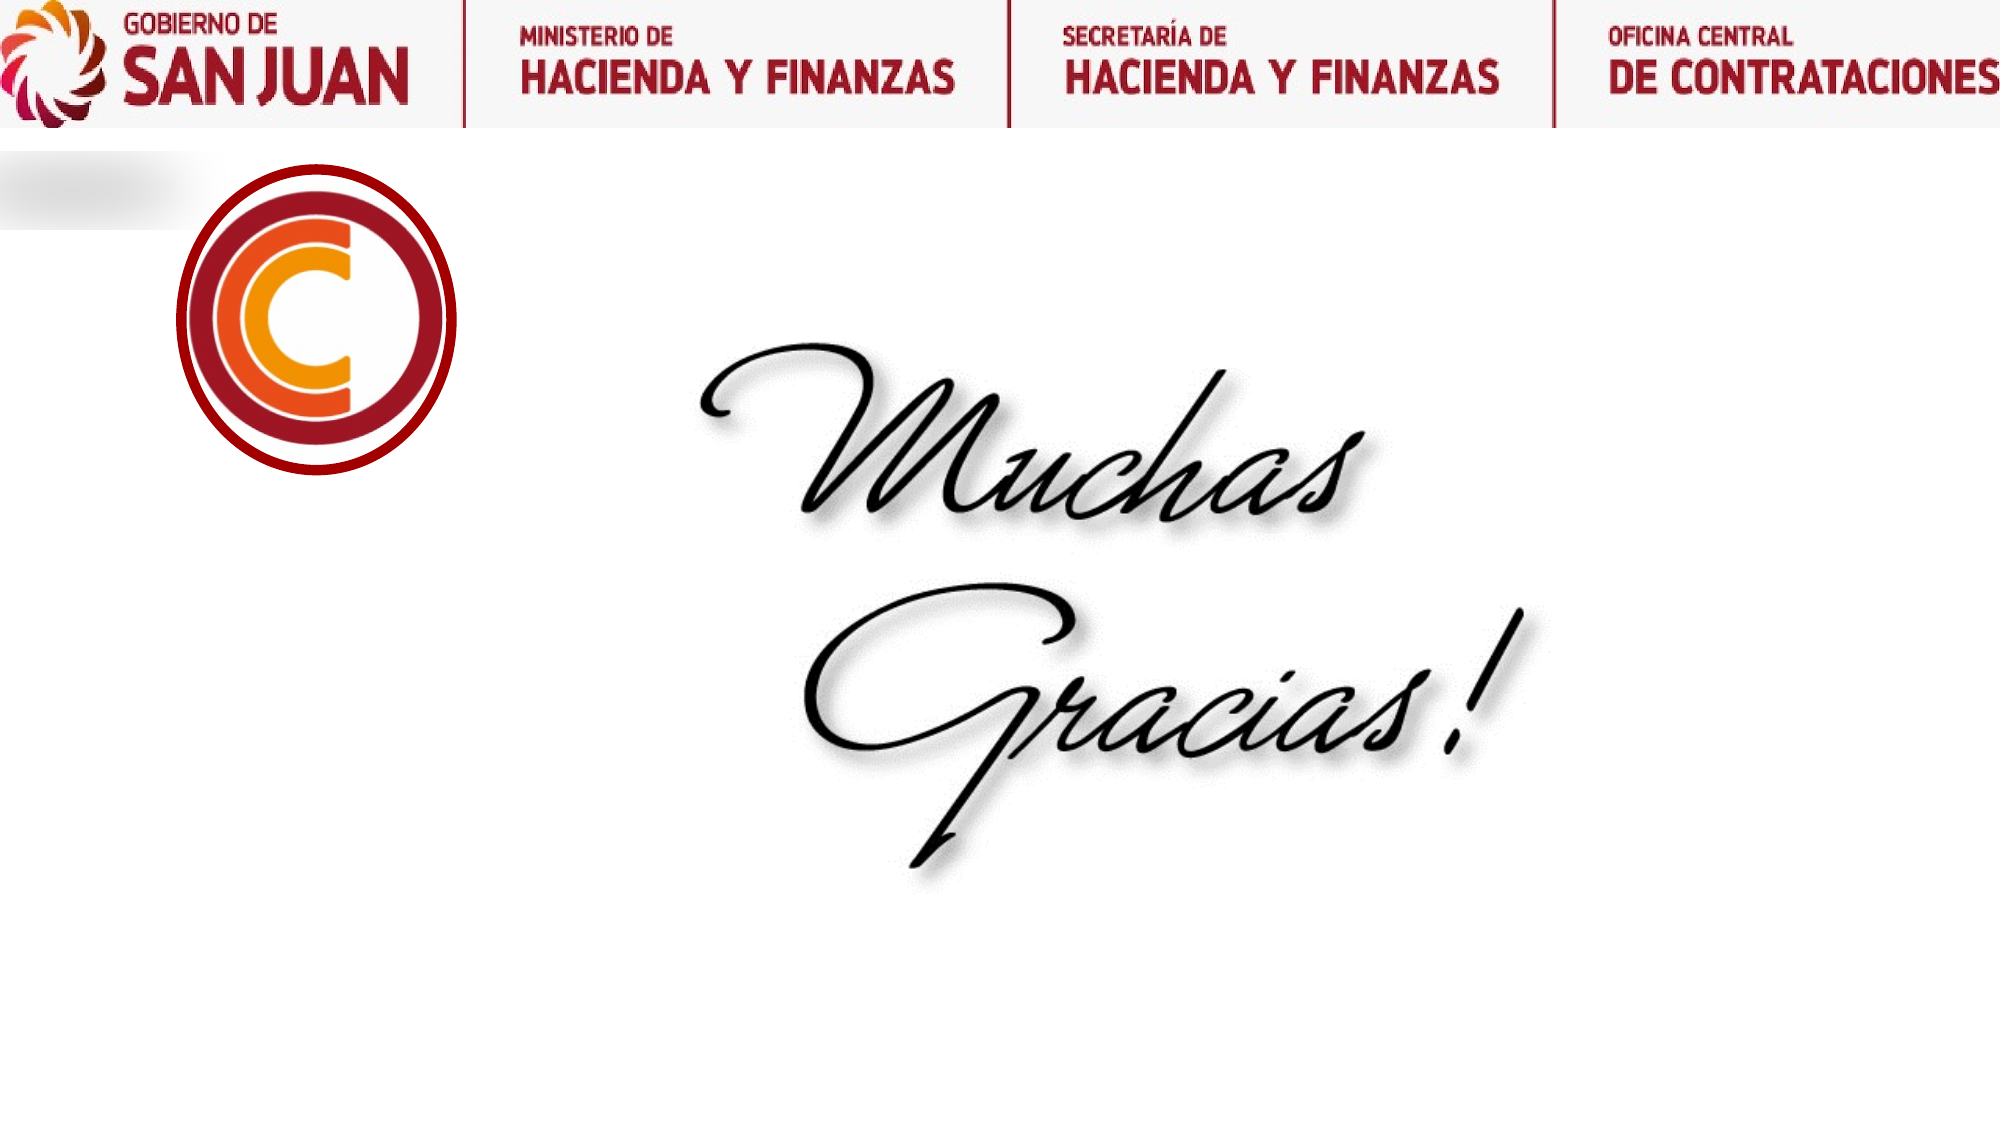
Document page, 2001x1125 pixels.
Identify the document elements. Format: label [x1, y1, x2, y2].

picture [181, 169, 452, 471]
picture [576, 304, 1671, 930]
picture [0, 0, 2000, 129]
